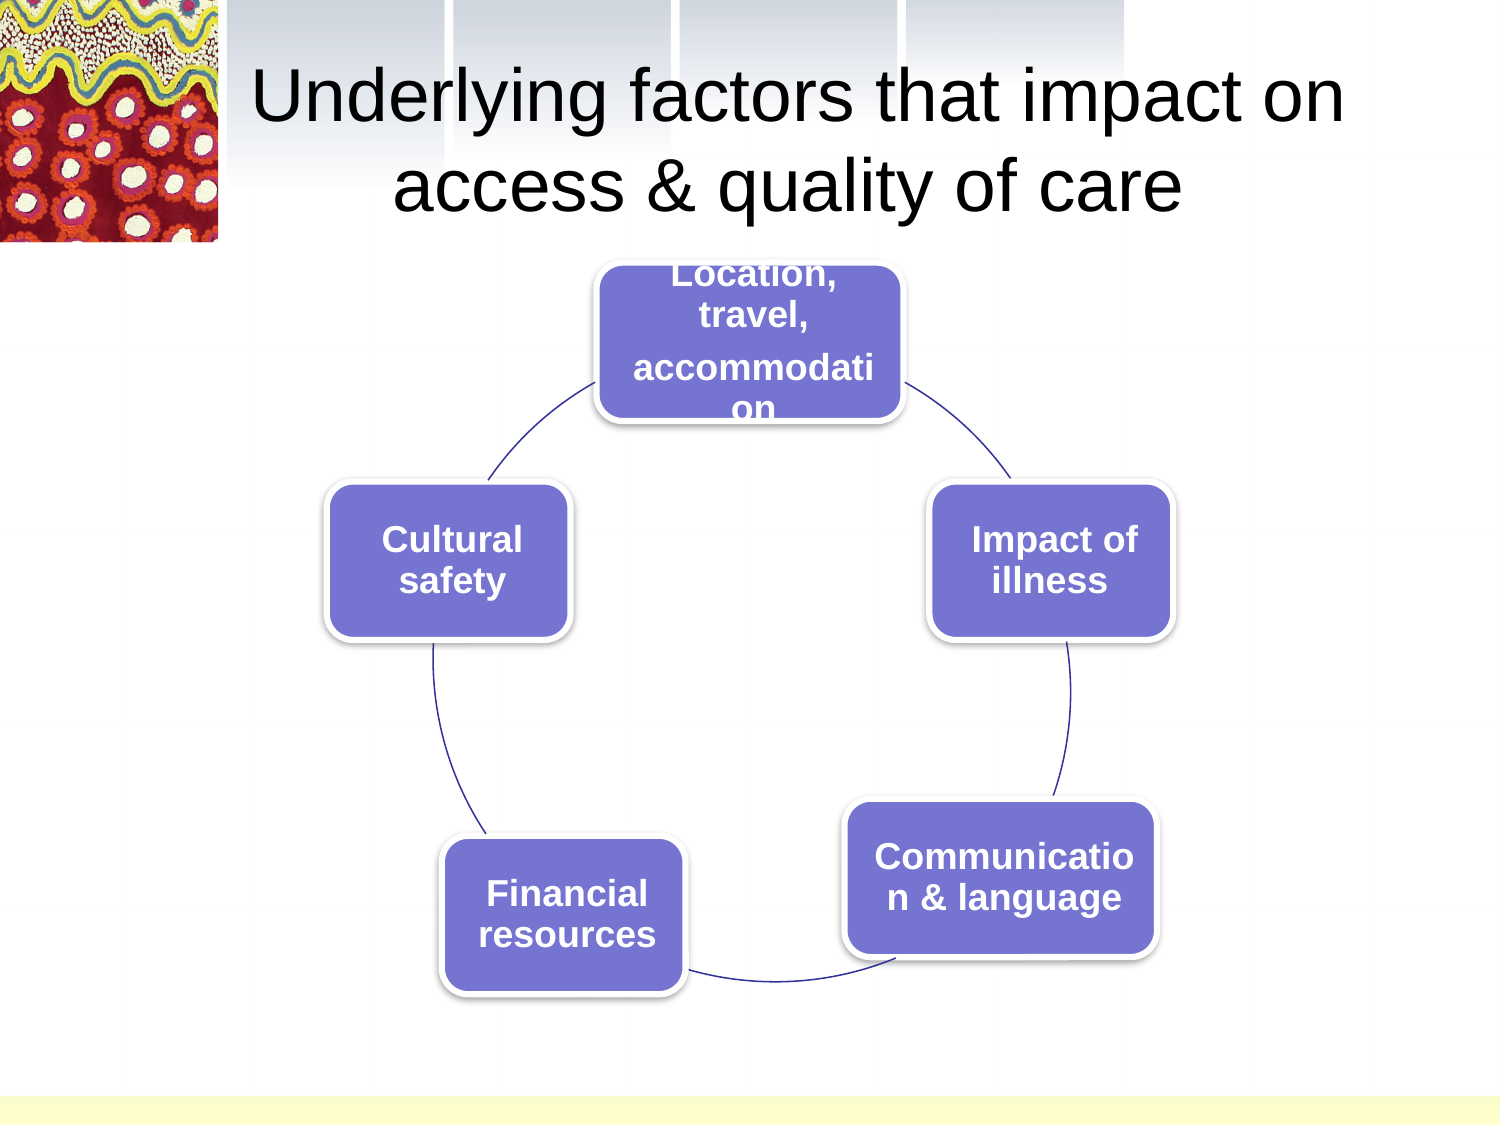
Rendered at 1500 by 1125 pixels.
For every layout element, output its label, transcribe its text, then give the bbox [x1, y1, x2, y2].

title Underlying factors that impact on access & quality of care [123, 42, 1474, 231]
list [74, 262, 1426, 1006]
picture [0, 0, 1500, 1096]
